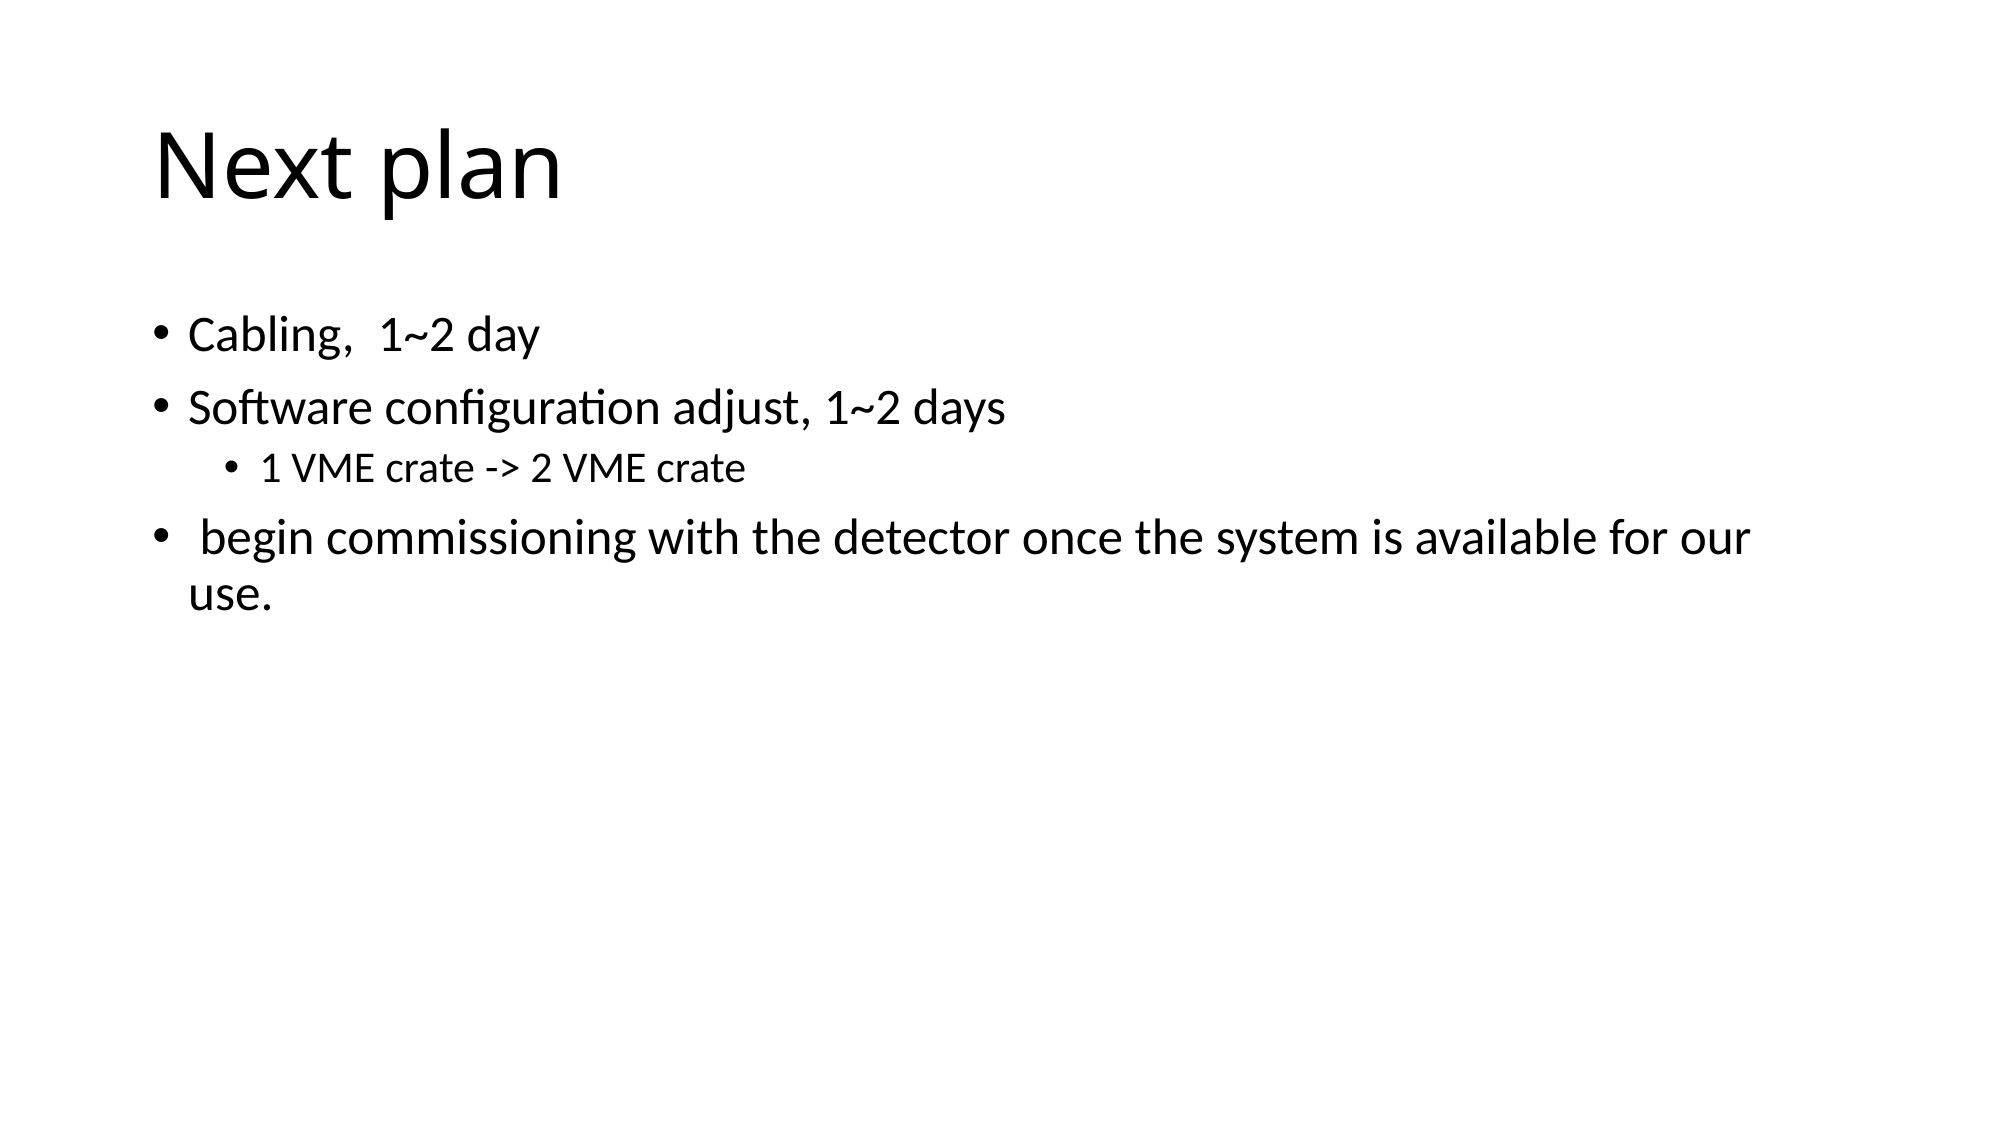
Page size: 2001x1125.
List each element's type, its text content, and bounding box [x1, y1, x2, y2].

list Cabling, 1~2 day Software configuration adjust, 1~2 days 1 VME crate -> 2 VME crate begin commissioning with the detector once the system is available for our use. [137, 299, 1863, 631]
title Next plan [137, 59, 1863, 278]
